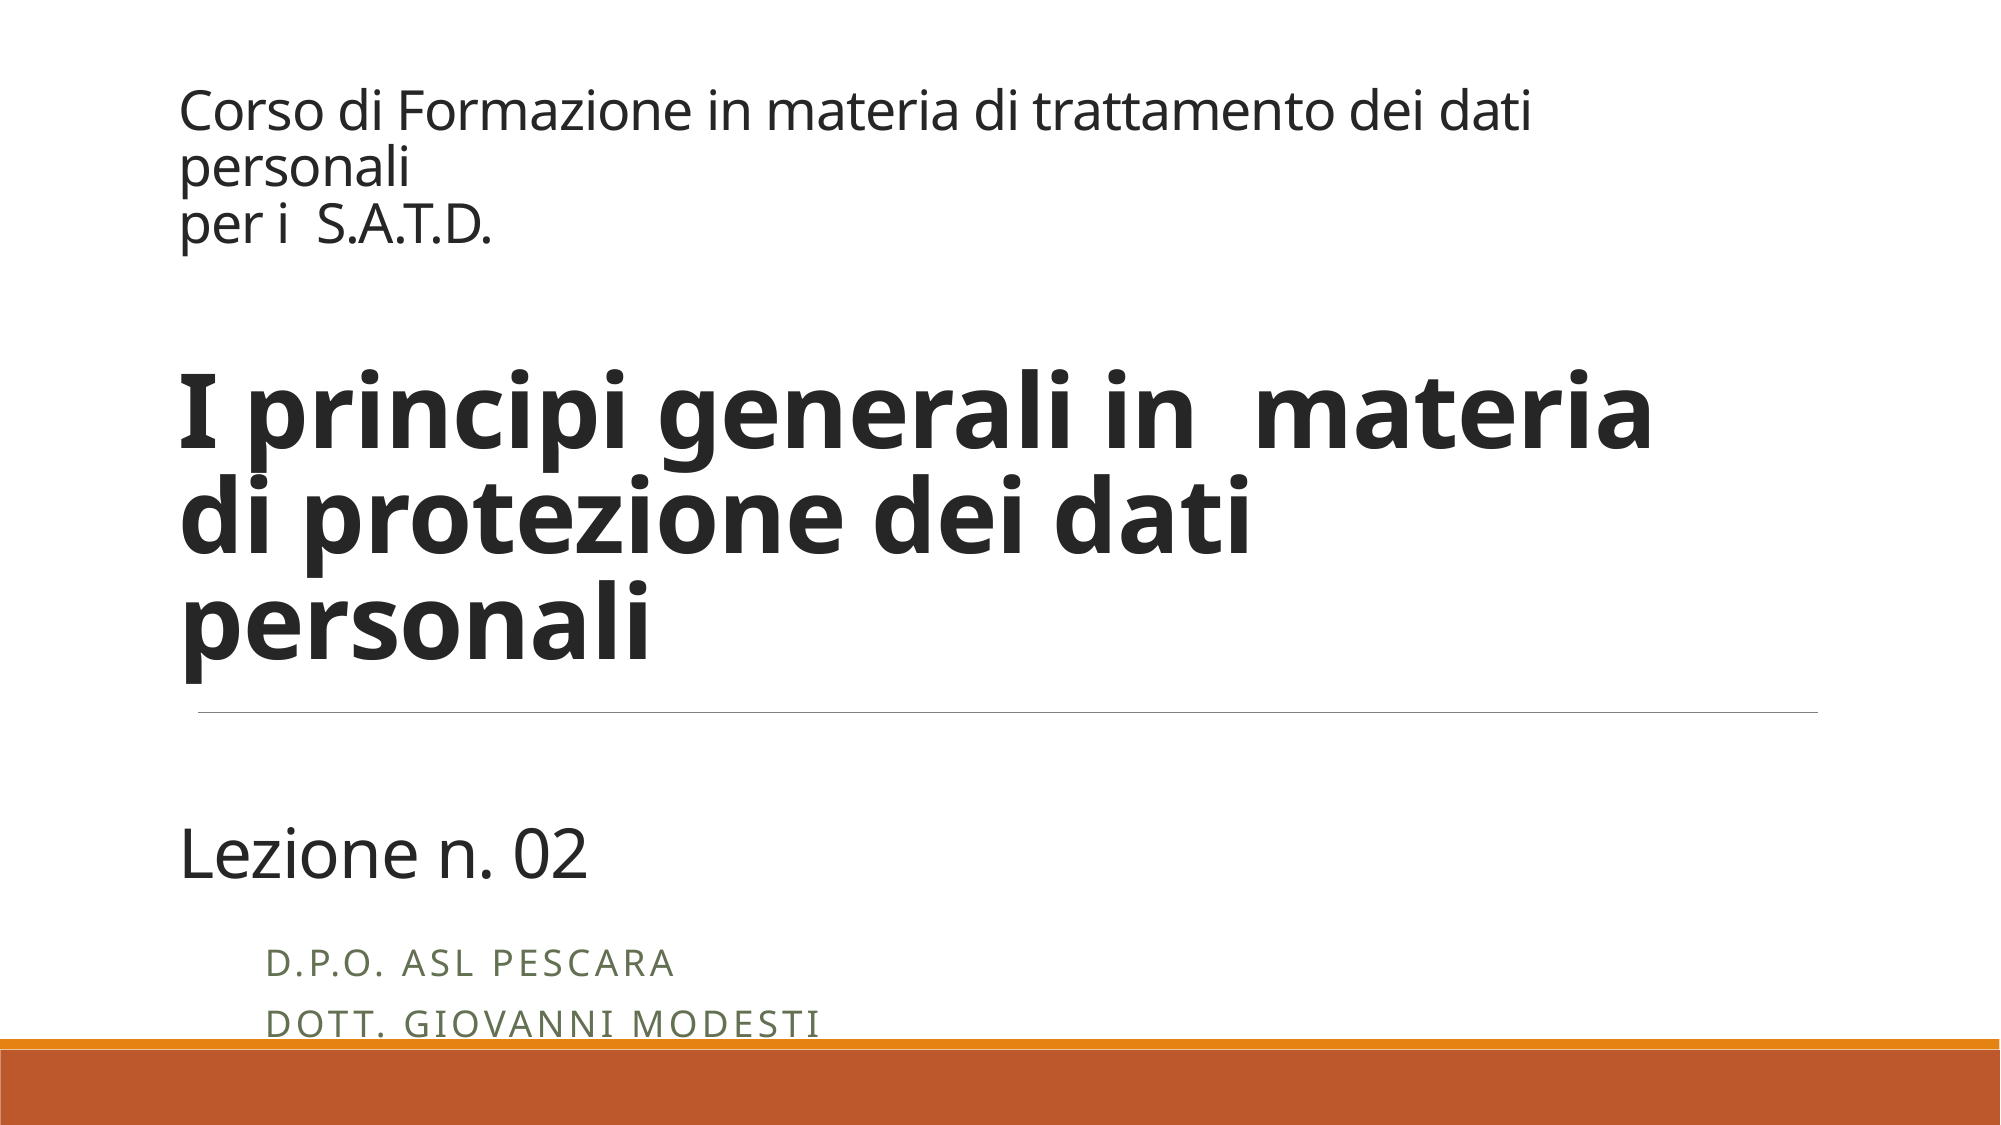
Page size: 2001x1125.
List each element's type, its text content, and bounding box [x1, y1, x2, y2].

title Corso di Formazione in materia di trattamento dei dati personali per i S.A.T.D. I principi generali in materia di protezione dei dati personali Lezione n. 02 [163, 75, 1750, 900]
subtitle D.P.O. ASL Pescara Dott. Giovanni Modesti [249, 936, 1750, 1055]
